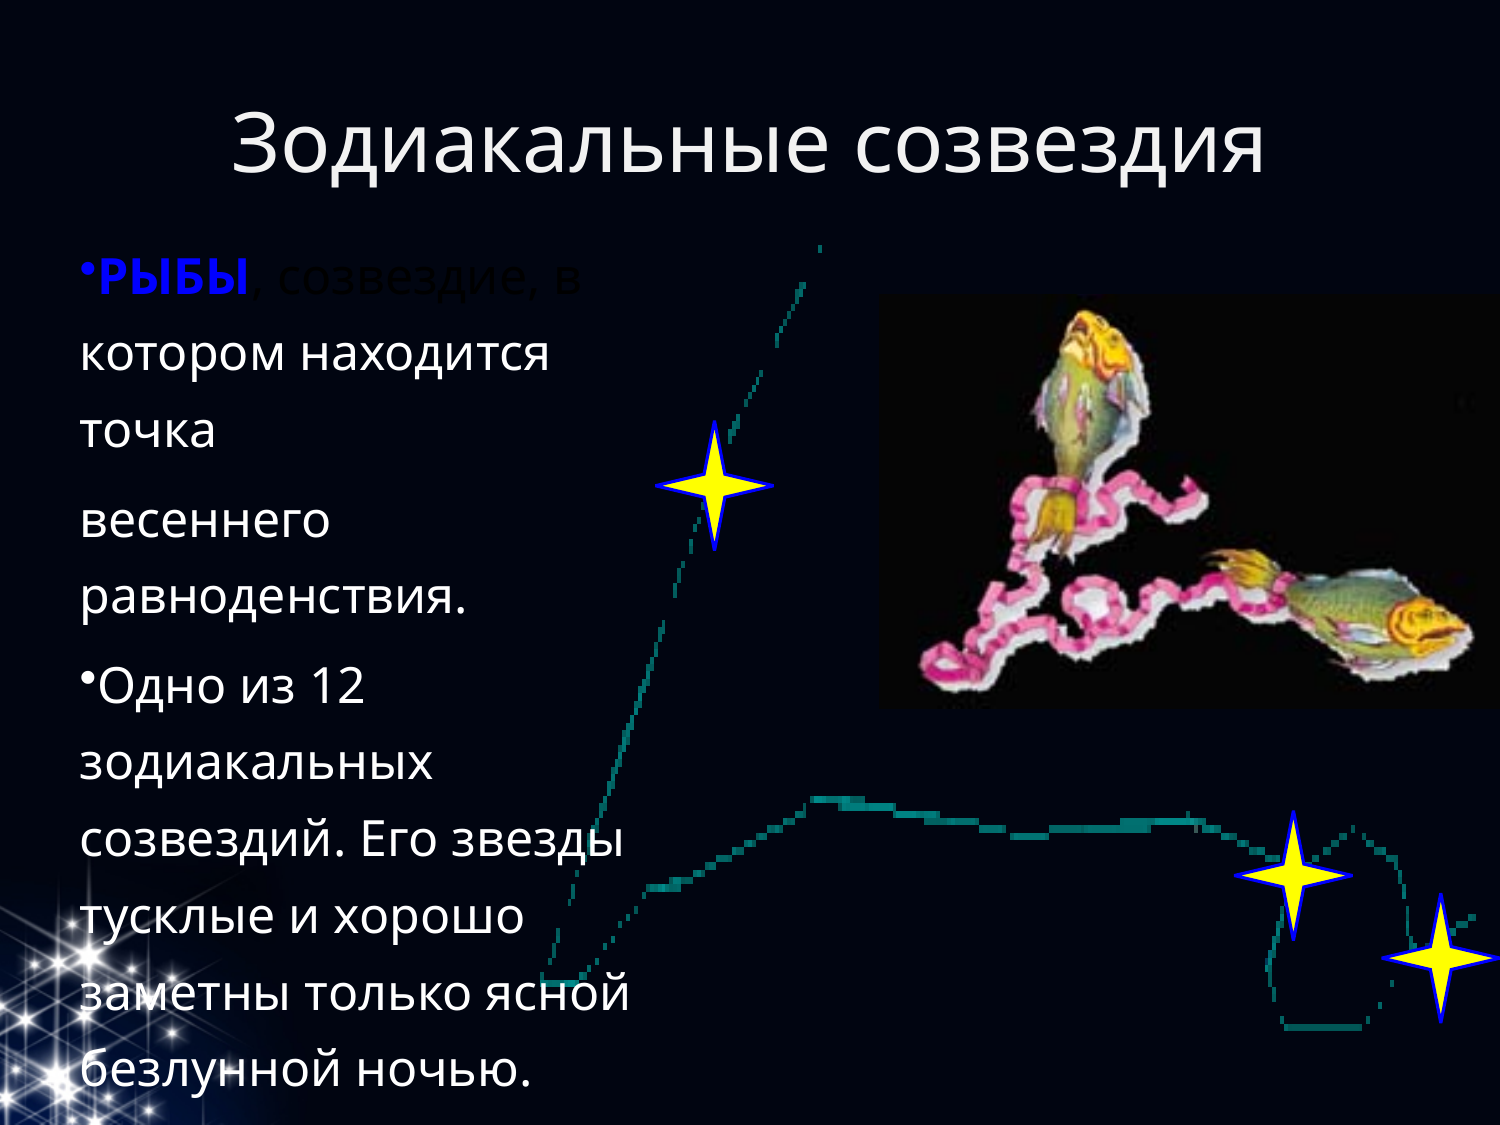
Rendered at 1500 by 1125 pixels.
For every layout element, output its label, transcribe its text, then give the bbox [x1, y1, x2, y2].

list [879, 294, 1500, 709]
text_box РЫБЫ, созвездие, в котором находится точка весеннего равноденствия. Одно из 12 зодиакальных созвездий. Его звезды тусклые и хорошо заметны только ясной безлунной ночью. [64, 219, 715, 1105]
title Зодиакальные созвездия [75, 45, 1425, 230]
picture [0, 0, 1500, 1125]
